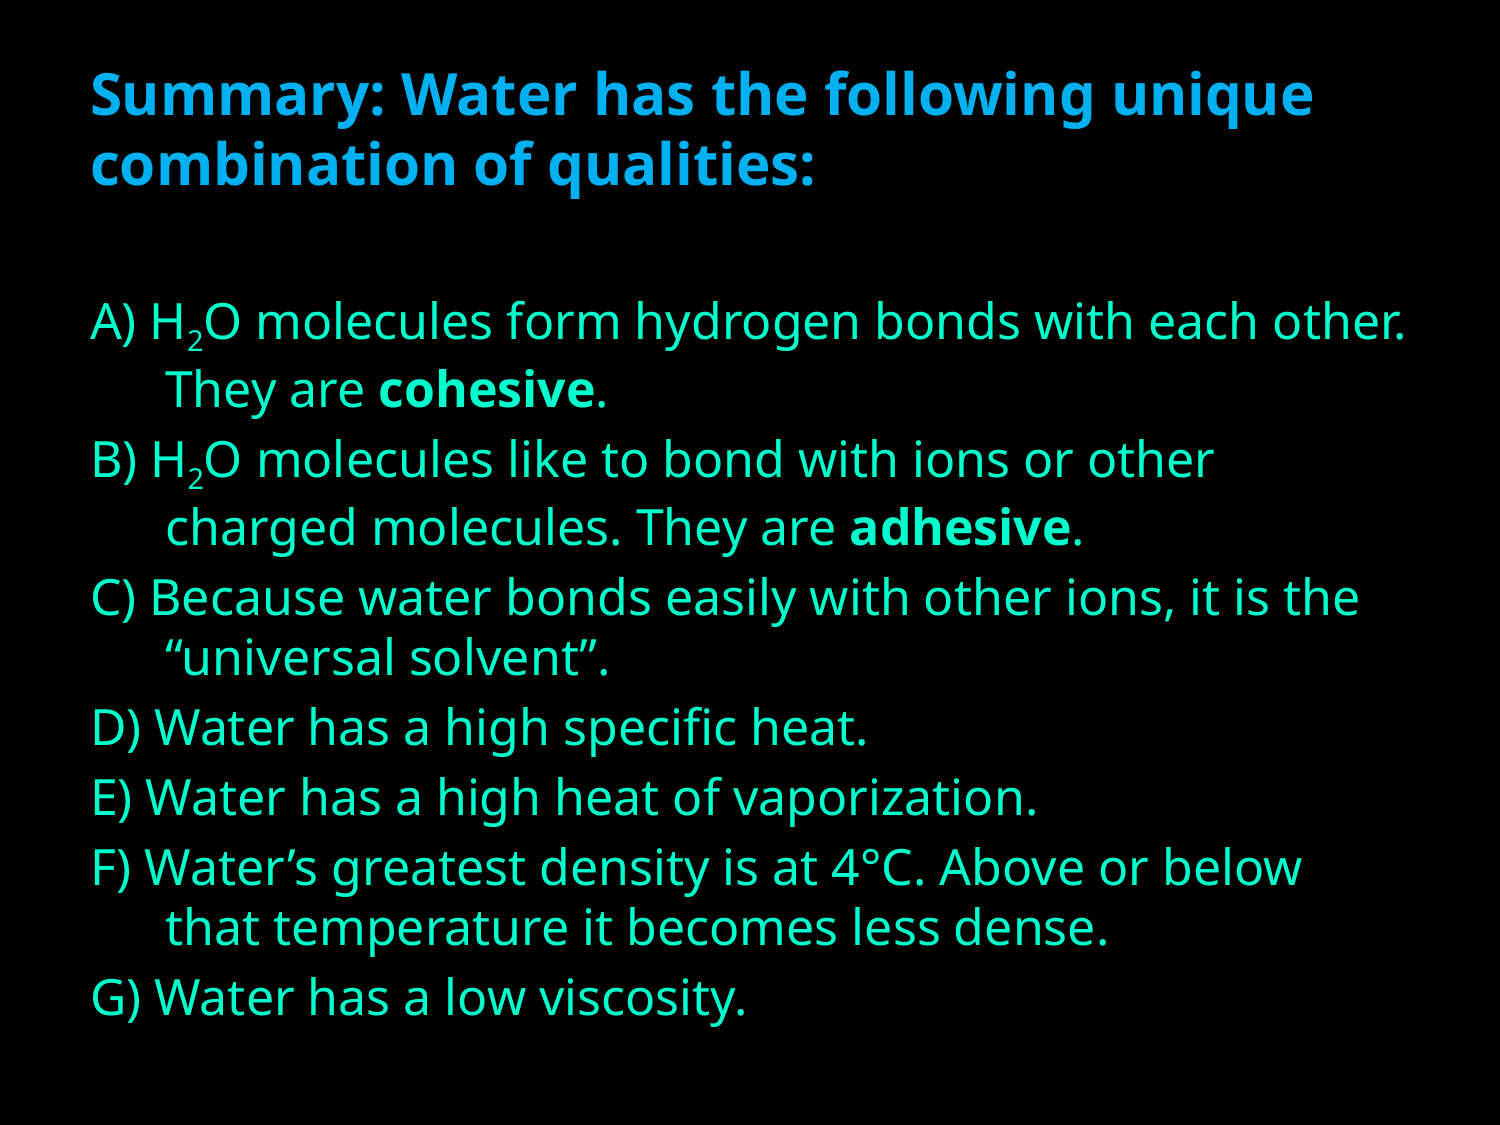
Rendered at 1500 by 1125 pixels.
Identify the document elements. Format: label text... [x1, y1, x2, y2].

list Summary: Water has the following unique combination of qualities: A) H2O molecules form hydrogen bonds with each other. They are cohesive. B) H2O molecules like to bond with ions or other charged molecules. They are adhesive. C) Because water bonds easily with other ions, it is the “universal solvent”. D) Water has a high specific heat. E) Water has a high heat of vaporization. F) Water’s greatest density is at 4°C. Above or below that temperature it becomes less dense. G) Water has a low viscosity. [74, 49, 1426, 793]
